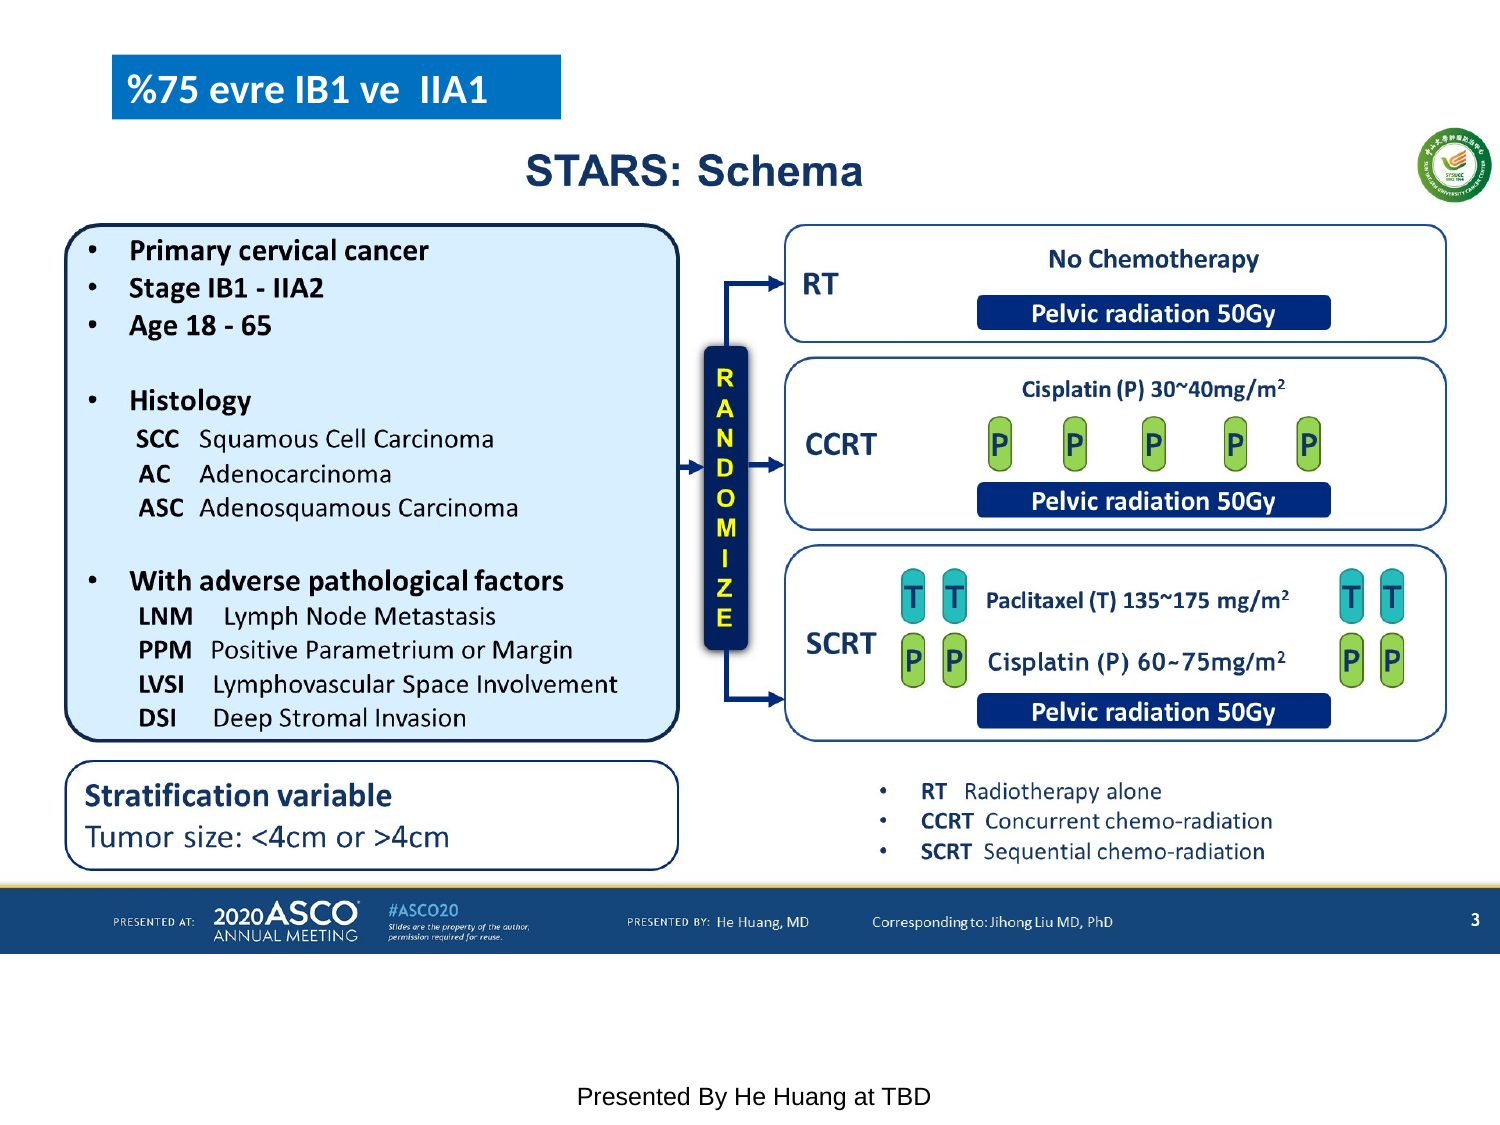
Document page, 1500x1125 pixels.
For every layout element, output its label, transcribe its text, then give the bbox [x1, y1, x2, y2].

picture [0, 109, 1500, 955]
text_box %75 evre IB1 ve IIA1 [112, 54, 561, 108]
text_box Presented By He Huang at TBD [29, 1062, 1480, 1125]
